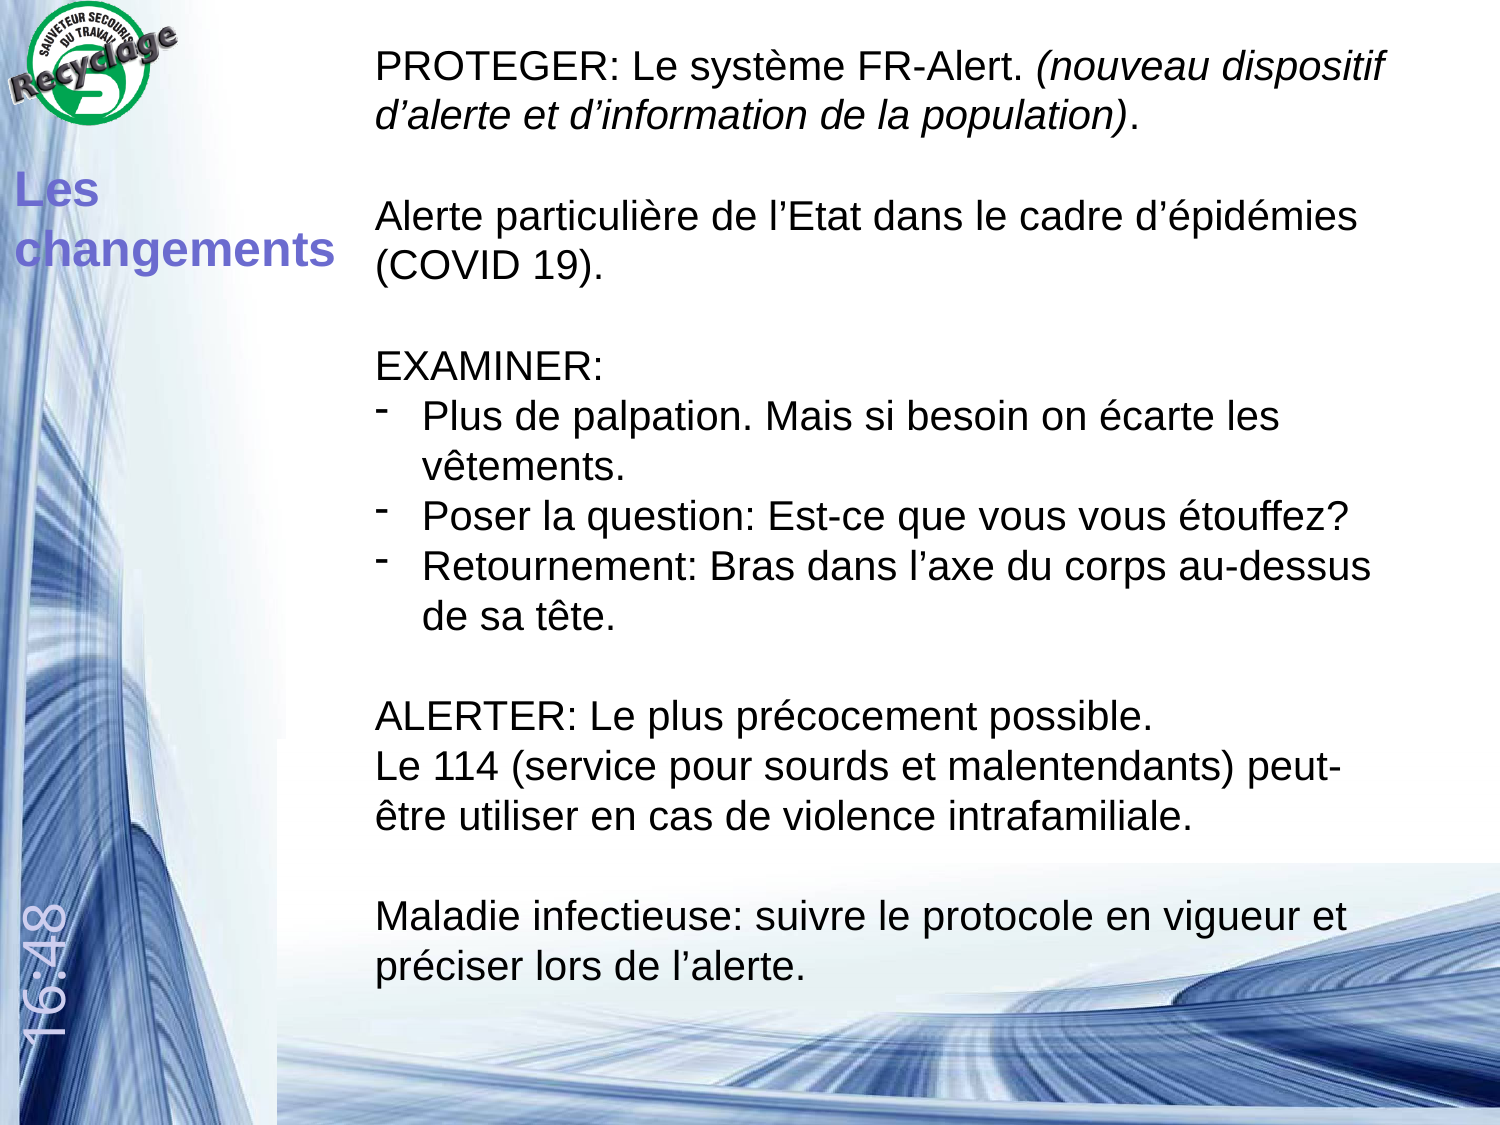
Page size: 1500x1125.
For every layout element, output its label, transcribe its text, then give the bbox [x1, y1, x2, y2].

text_box PROTEGER: Le système FR-Alert. (nouveau dispositif d’alerte et d’information de la population). Alerte particulière de l’Etat dans le cadre d’épidémies (COVID 19). EXAMINER: Plus de palpation. Mais si besoin on écarte les vêtements. Poser la question: Est-ce que vous vous étouffez? Retournement: Bras dans l’axe du corps au-dessus de sa tête. ALERTER: Le plus précocement possible. Le 114 (service pour sourds et malentendants) peut-être utiliser en cas de violence intrafamiliale. Maladie infectieuse: suivre le protocole en vigueur et préciser lors de l’alerte. [360, 30, 1424, 997]
picture [0, 284, 1500, 1125]
text_box Les changements [0, 148, 360, 284]
picture [0, 0, 420, 148]
